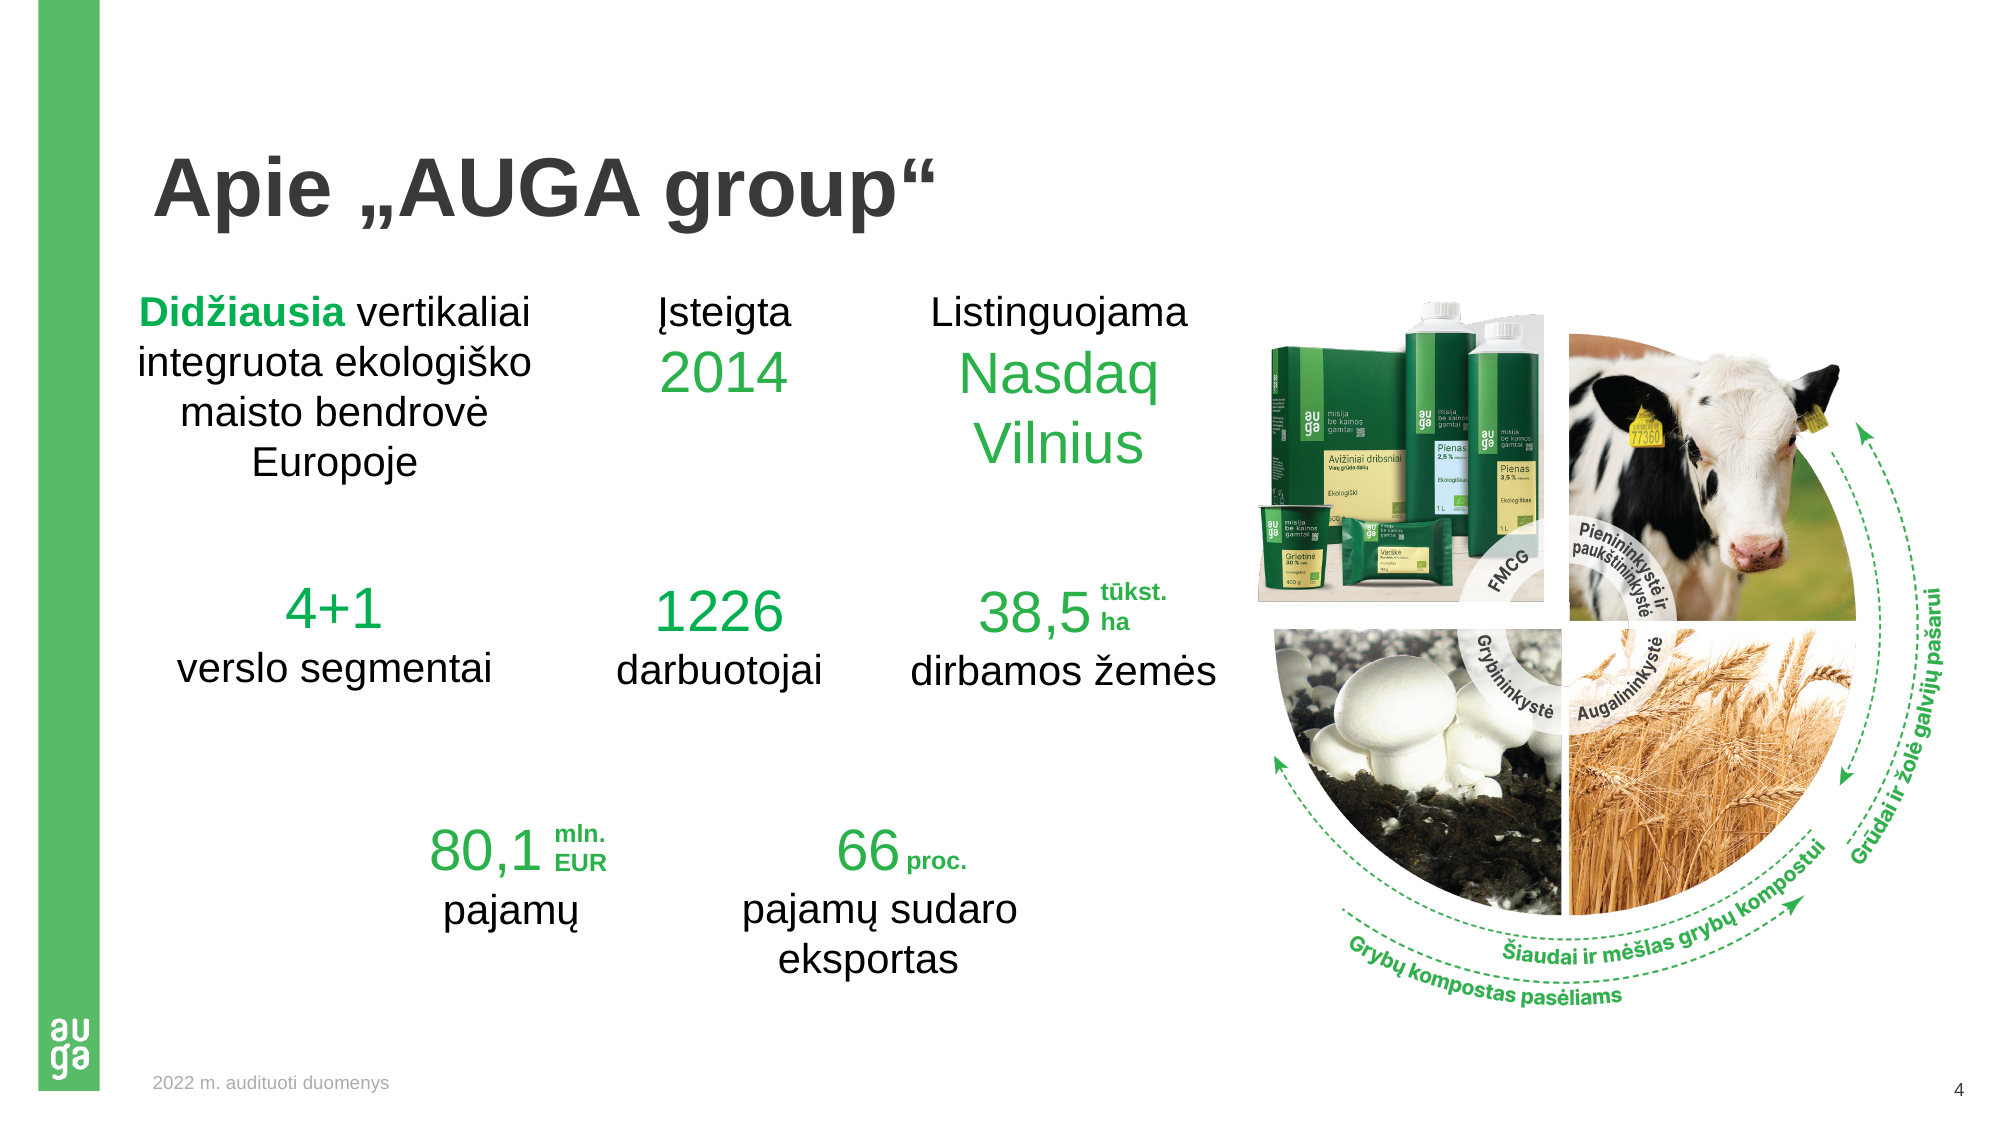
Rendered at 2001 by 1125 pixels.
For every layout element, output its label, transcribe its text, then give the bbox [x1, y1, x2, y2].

text_box 2022​ m. audituoti duomenys [137, 1063, 1863, 1103]
slide_number 4 [1912, 1064, 1980, 1115]
picture [1182, 272, 2000, 1064]
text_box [116, 277, 1182, 992]
text_box Apie „AUGA group“ [137, 137, 1253, 277]
